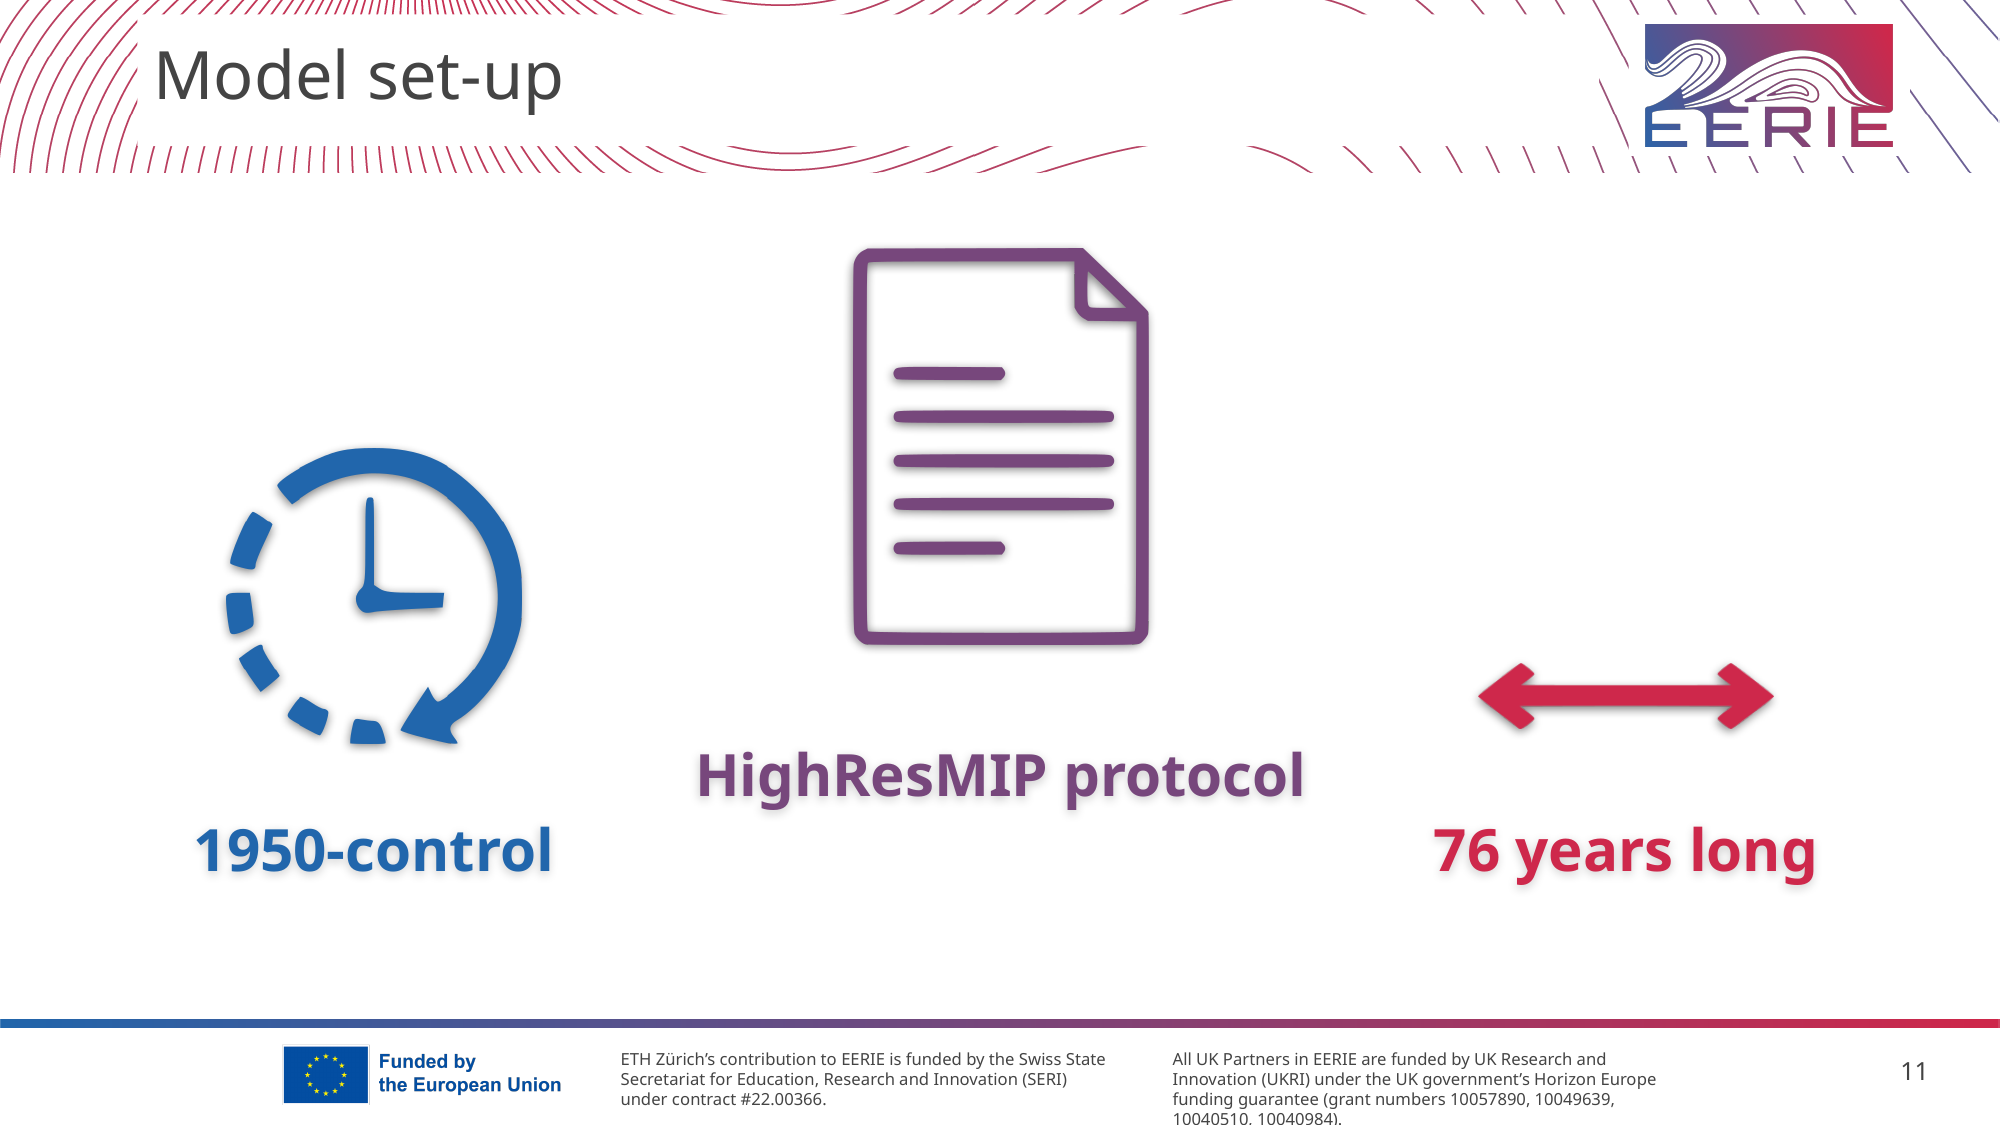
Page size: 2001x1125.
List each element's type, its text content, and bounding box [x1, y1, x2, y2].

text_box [677, 248, 1325, 835]
picture [1864, 24, 1893, 147]
slide_number ‹#› [1757, 1042, 1944, 1103]
title Model set-up [138, 0, 1864, 156]
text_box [50, 448, 698, 910]
picture [0, 1019, 2000, 1028]
picture [280, 1043, 582, 1107]
picture [0, 0, 2000, 173]
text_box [1302, 663, 1950, 910]
